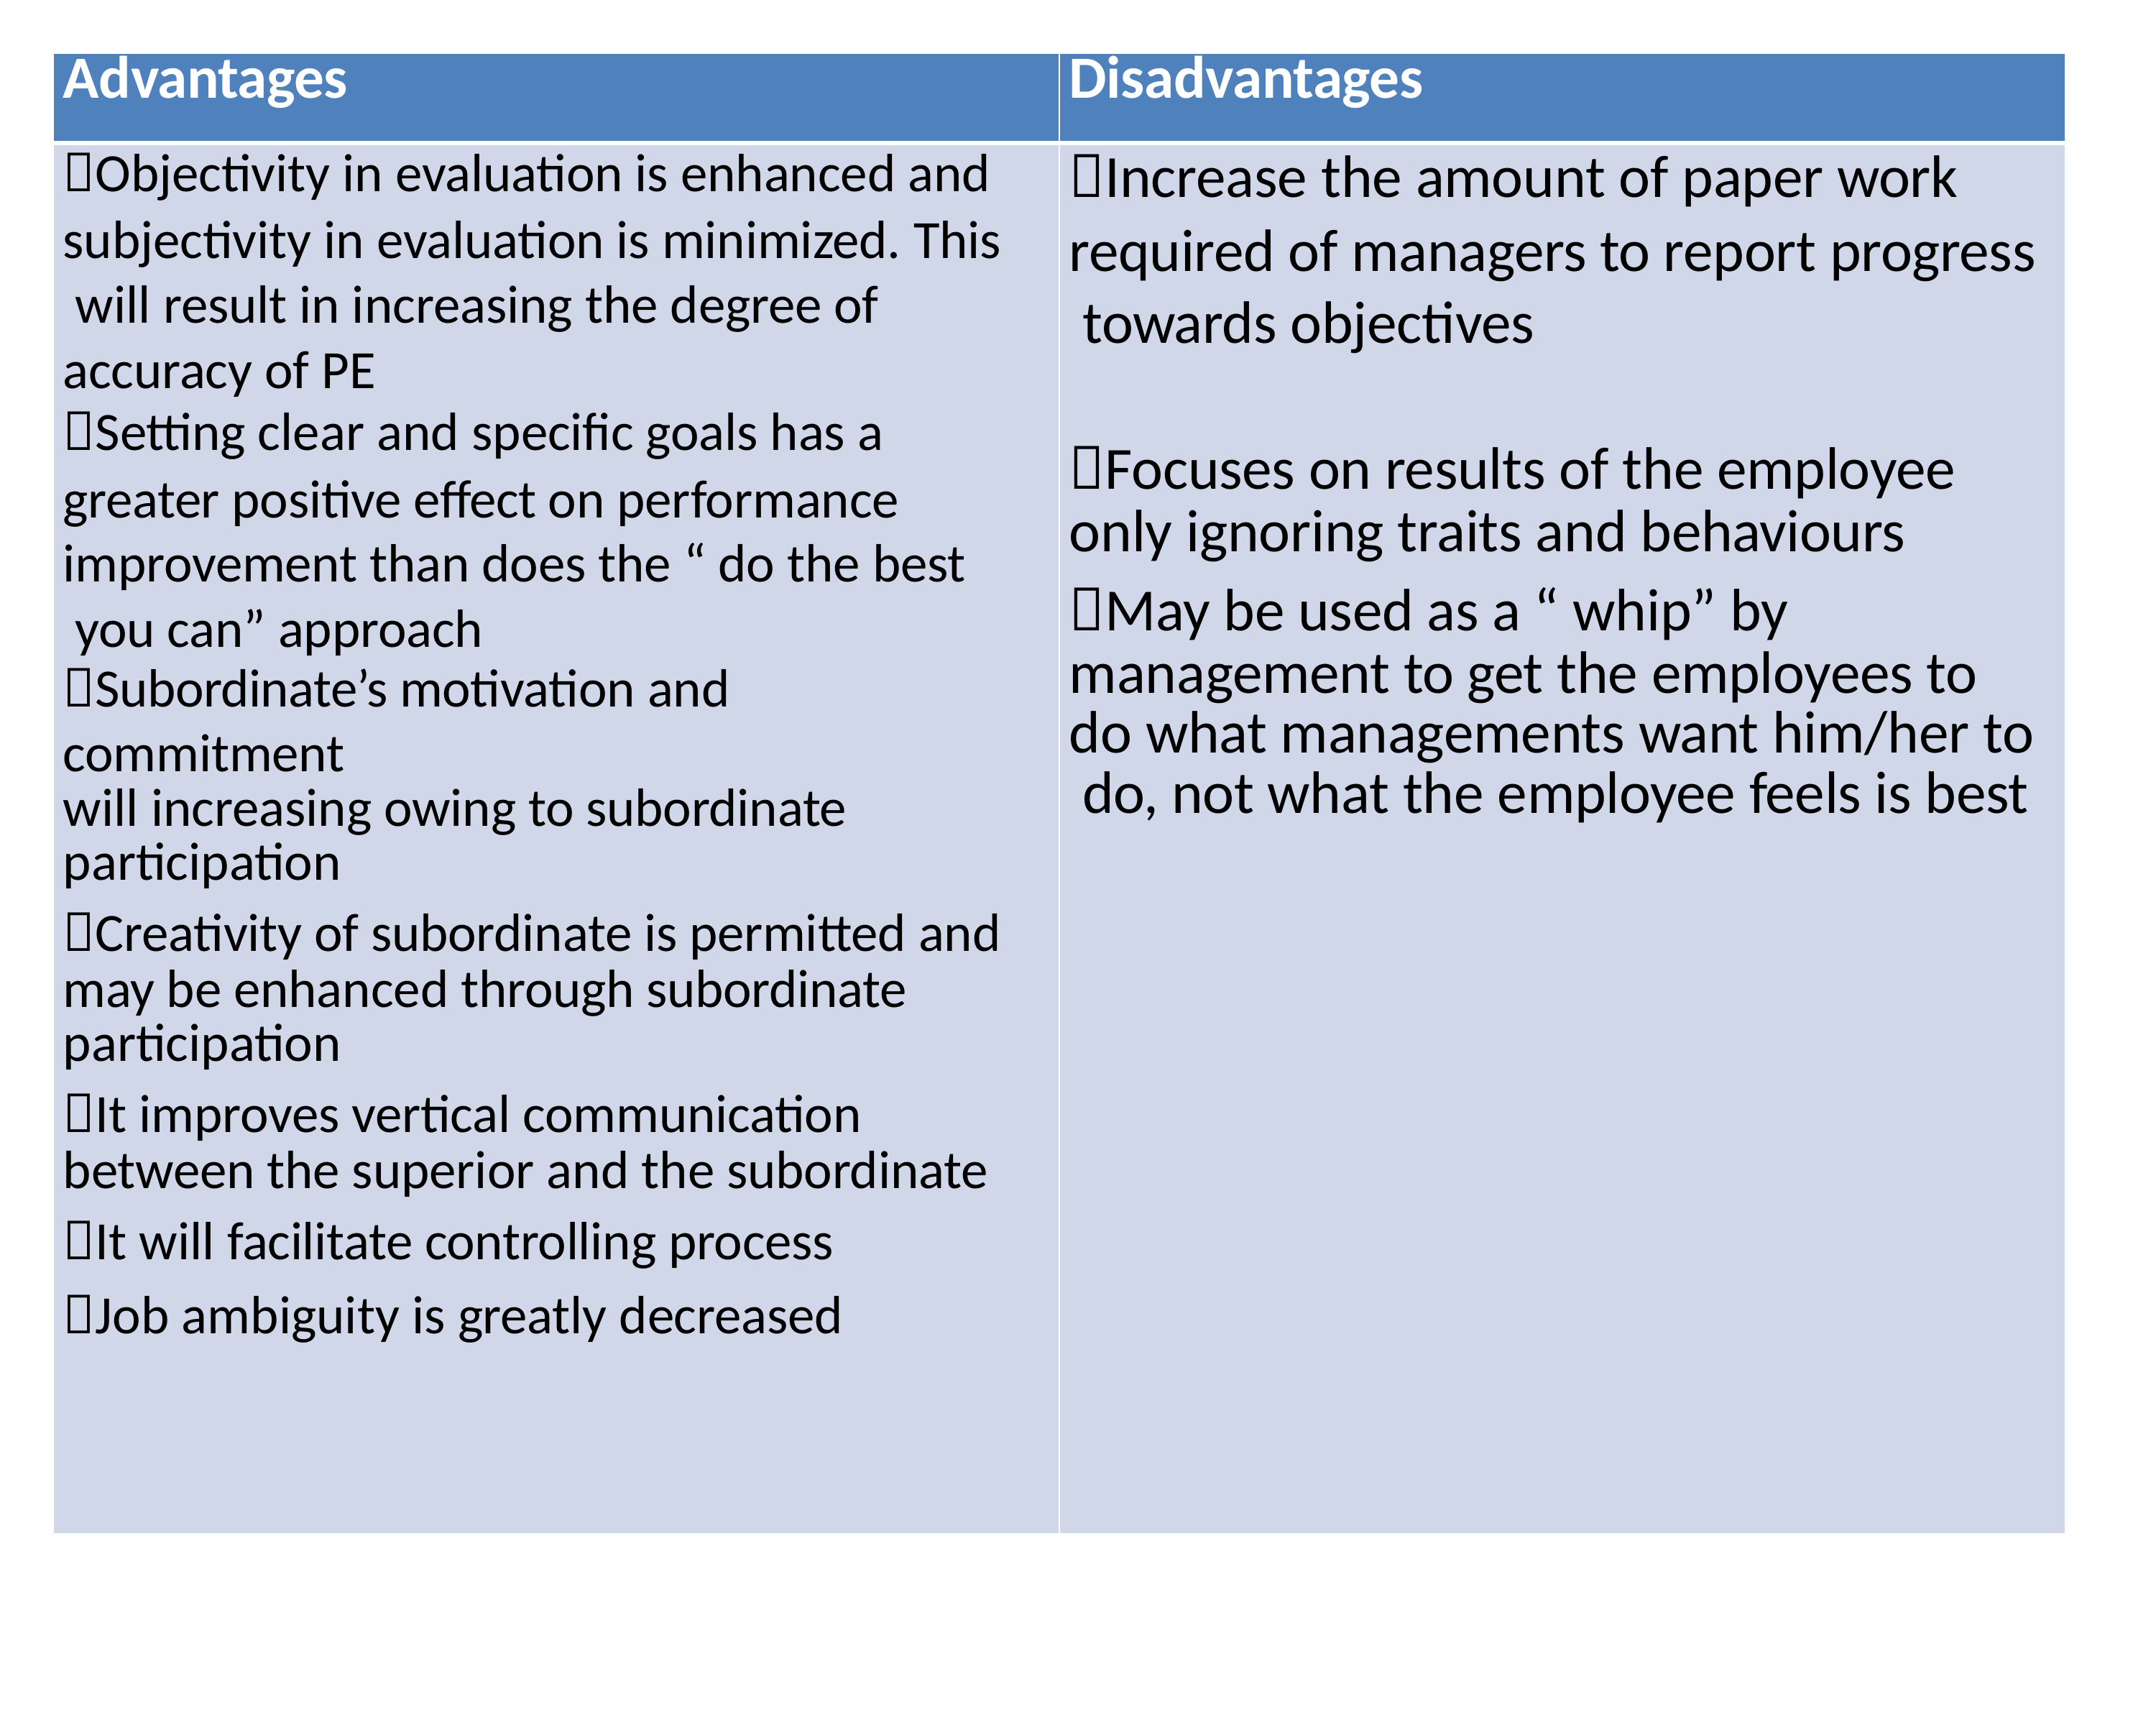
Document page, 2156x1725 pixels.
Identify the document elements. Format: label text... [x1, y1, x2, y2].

table_cell Objectivity in evaluation is enhanced and subjectivity in evaluation is minimized. This will result in increasing the degree of accuracy of PE Setting clear and specific goals has a greater positive effect on performance improvement than does the “ do the best you can” approach Subordinate’s motivation and commitment will increasing owing to subordinate participation Creativity of subordinate is permitted and may be enhanced through subordinate participation It improves vertical communication between the superior and the subordinate It will facilitate controlling process Job ambiguity is greatly decreased [54, 145, 1059, 1533]
table_cell Increase the amount of paper work required of managers to report progress towards objectives Focuses on results of the employee only ignoring traits and behaviours May be used as a “ whip” by management to get the employees to do what managements want him/her to do, not what the employee feels is best [1060, 145, 2065, 1533]
table_header Disadvantages [1060, 54, 2065, 141]
table_header Advantages [54, 54, 1059, 141]
